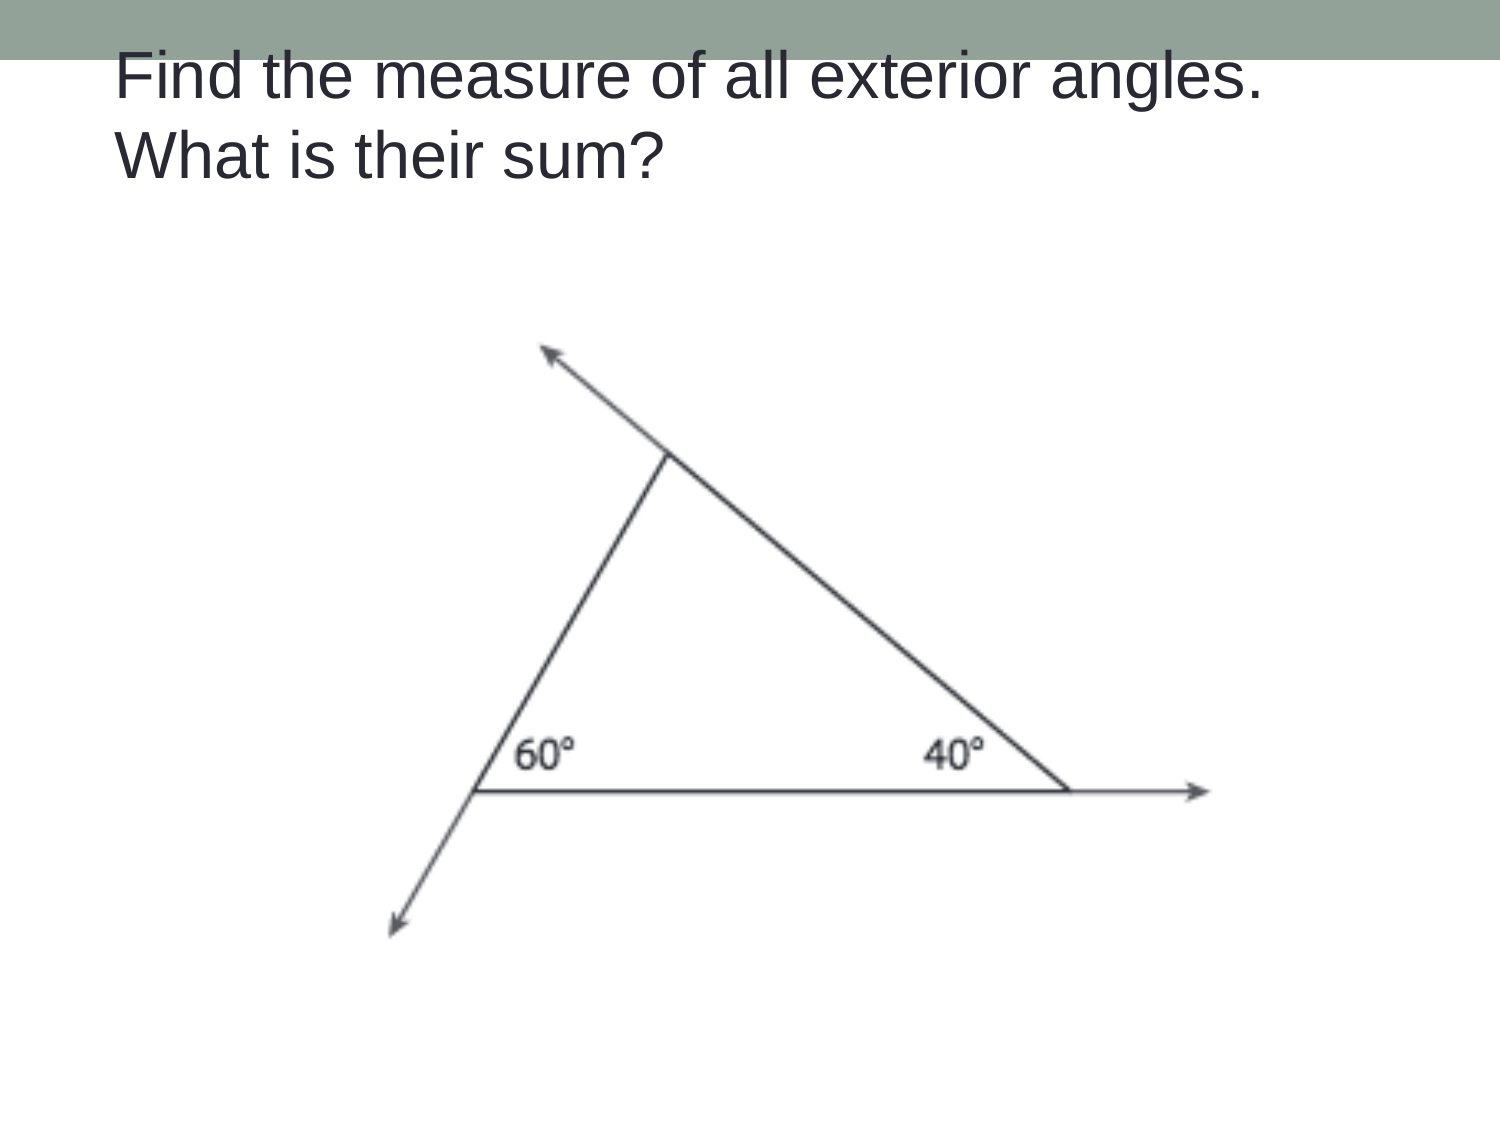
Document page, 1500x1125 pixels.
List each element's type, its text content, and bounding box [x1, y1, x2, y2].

text_box Find the measure of all exterior angles. What is their sum? [99, 24, 1372, 295]
picture [349, 274, 1275, 986]
